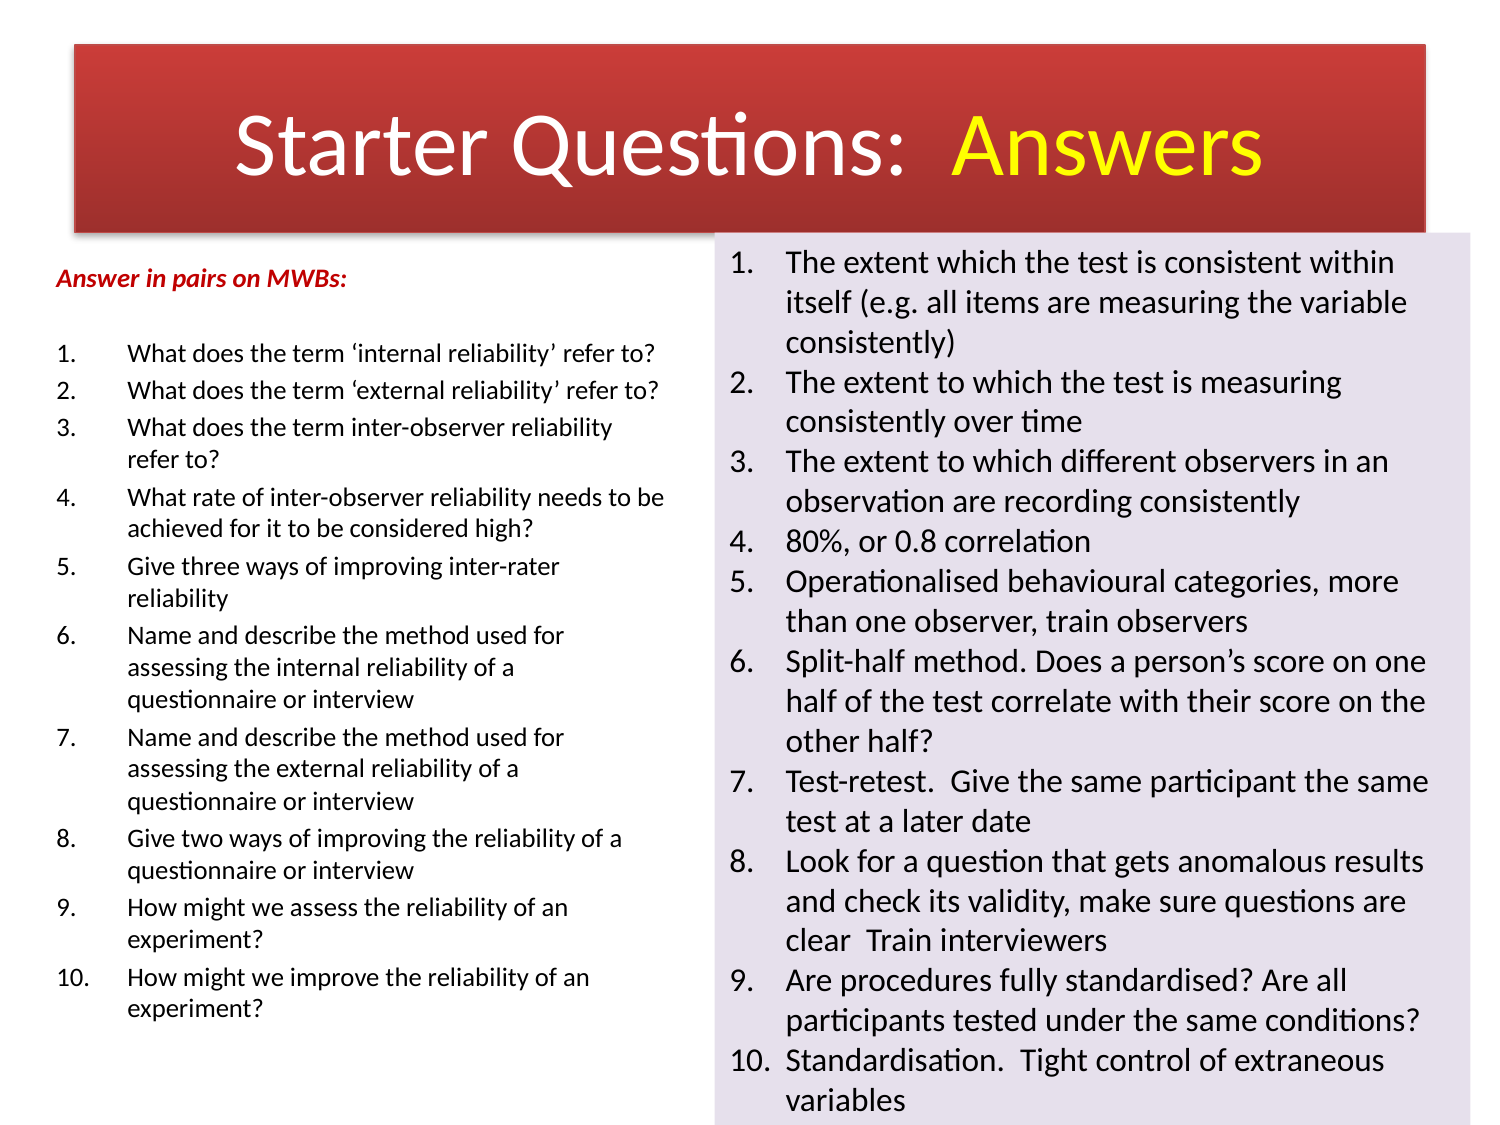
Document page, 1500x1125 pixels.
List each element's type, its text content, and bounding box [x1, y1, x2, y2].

title Starter Questions: Answers [74, 44, 1426, 233]
text_box The extent which the test is consistent within itself (e.g. all items are measuring the variable consistently) The extent to which the test is measuring consistently over time The extent to which different observers in an observation are recording consistently 80%, or 0.8 correlation Operationalised behavioural categories, more than one observer, train observers Split-half method. Does a person’s score on one half of the test correlate with their score on the other half? Test-retest. Give the same participant the same test at a later date Look for a question that gets anomalous results and check its validity, make sure questions are clear Train interviewers Are procedures fully standardised? Are all participants tested under the same conditions? Standardisation. Tight control of extraneous variables [714, 232, 1471, 1125]
list Answer in pairs on MWBs: What does the term ‘internal reliability’ refer to? What does the term ‘external reliability’ refer to? What does the term inter-observer reliability refer to? What rate of inter-observer reliability needs to be achieved for it to be considered high? Give three ways of improving inter-rater reliability Name and describe the method used for assessing the internal reliability of a questionnaire or interview Name and describe the method used for assessing the external reliability of a questionnaire or interview Give two ways of improving the reliability of a questionnaire or interview How might we assess the reliability of an experiment? How might we improve the reliability of an experiment? [41, 253, 681, 1104]
